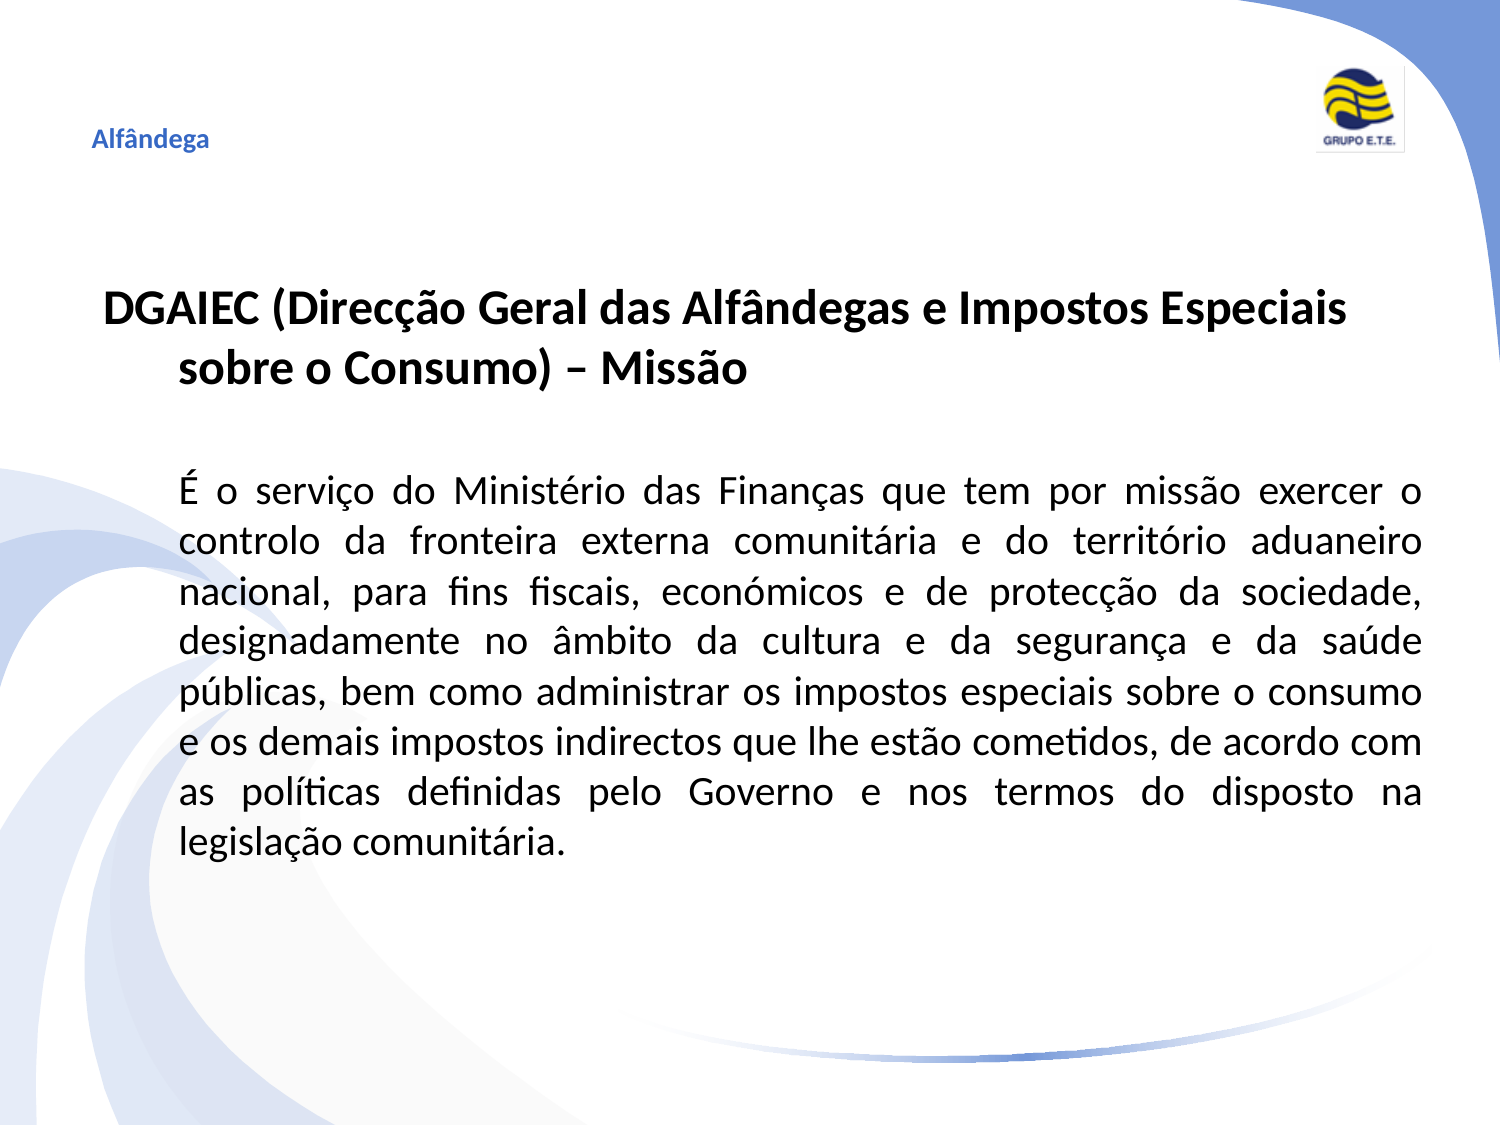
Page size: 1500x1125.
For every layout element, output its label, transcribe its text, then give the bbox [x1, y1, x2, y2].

title Alfândega [76, 78, 1140, 197]
list DGAIEC (Direcção Geral das Alfândegas e Impostos Especiais sobre o Consumo) – Missão É o serviço do Ministério das Finanças que tem por missão exercer o controlo da fronteira externa comunitária e do território aduaneiro nacional, para fins fiscais, económicos e de protecção da sociedade, designadamente no âmbito da cultura e da segurança e da saúde públicas, bem como administrar os impostos especiais sobre o consumo e os demais impostos indirectos que lhe estão cometidos, de acordo com as políticas definidas pelo Governo e nos termos do disposto na legislação comunitária. [88, 267, 1439, 1010]
picture [1316, 66, 1408, 154]
